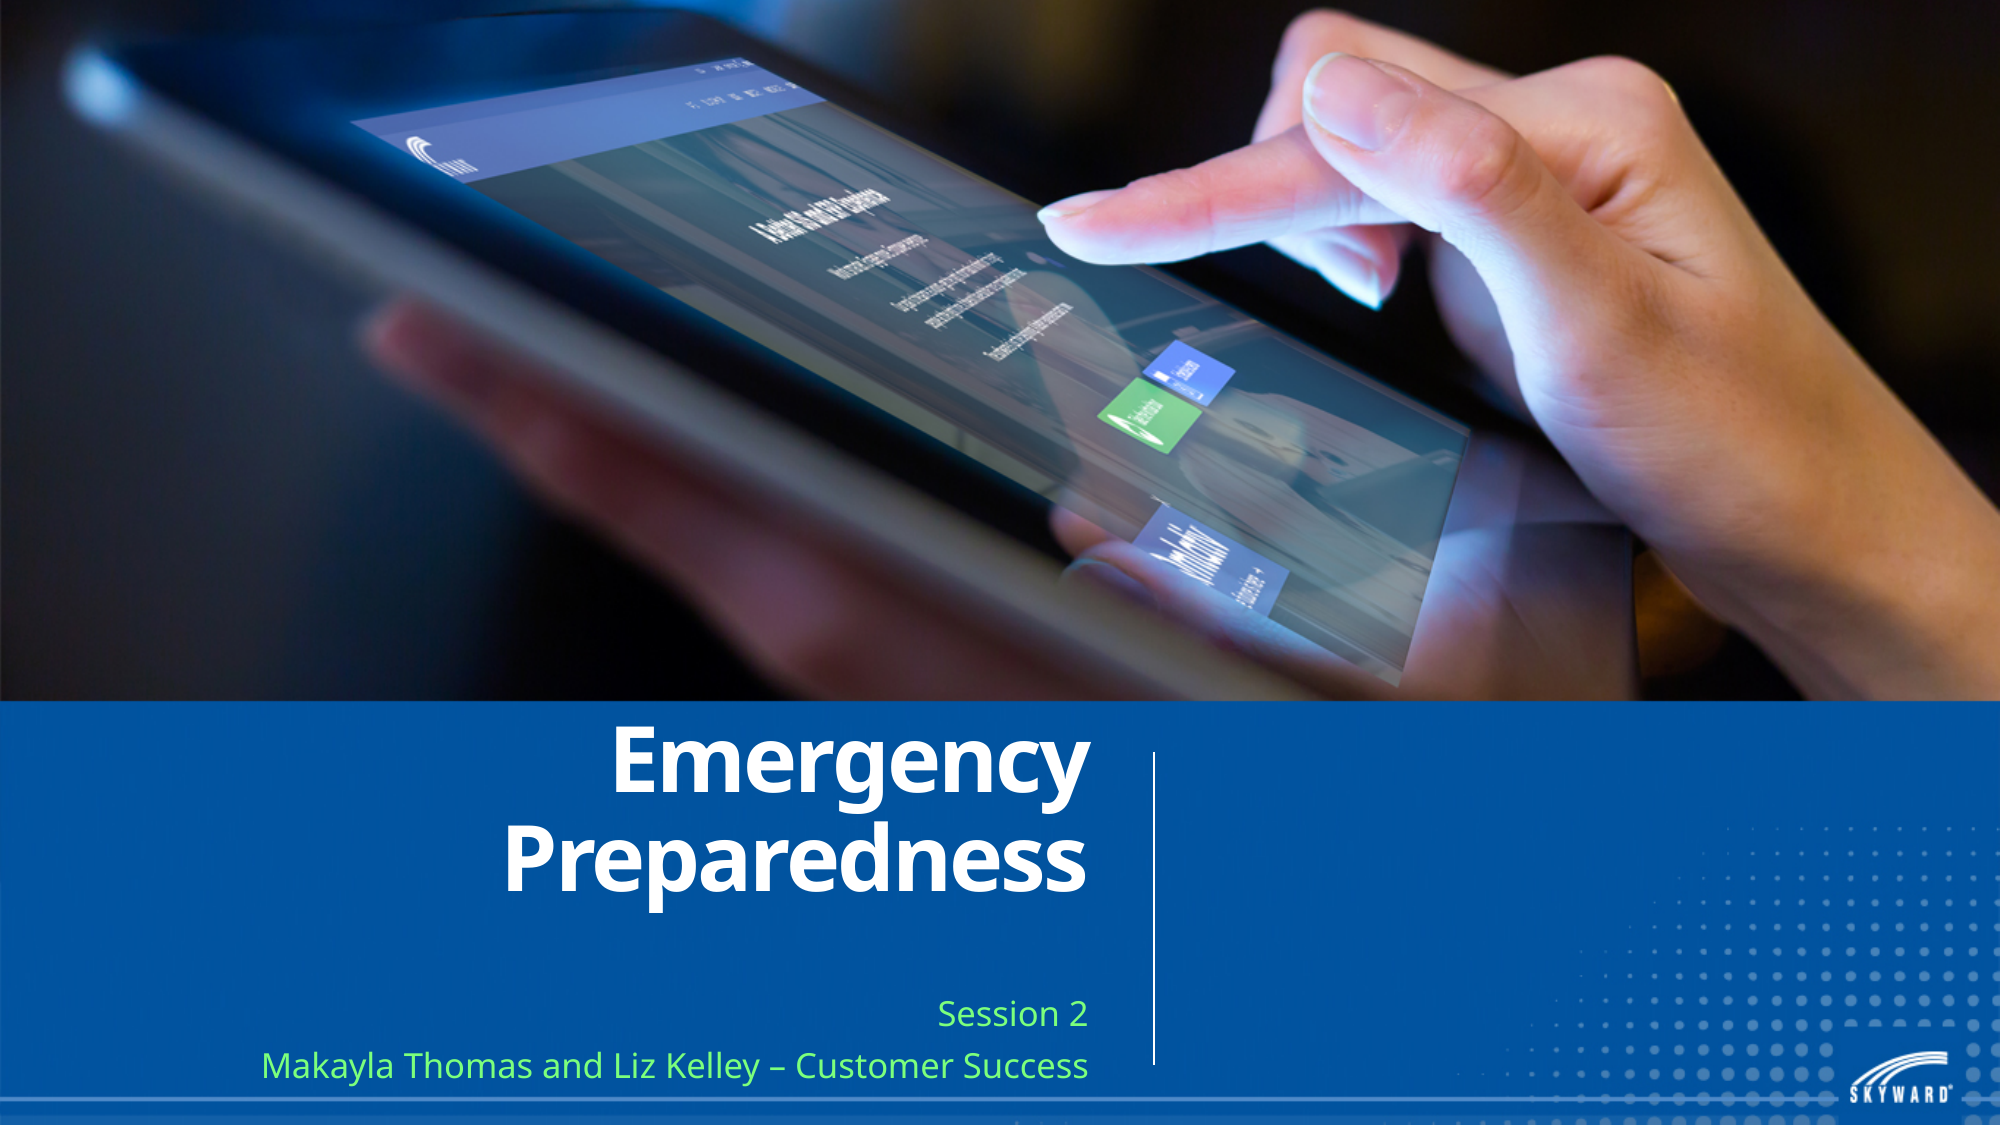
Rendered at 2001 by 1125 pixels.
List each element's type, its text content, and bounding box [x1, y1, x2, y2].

subtitle Session 2 Makayla Thomas and Liz Kelley – Customer Success [75, 989, 1104, 1094]
picture [0, 0, 2000, 1125]
title Emergency Preparedness [30, 705, 1104, 919]
